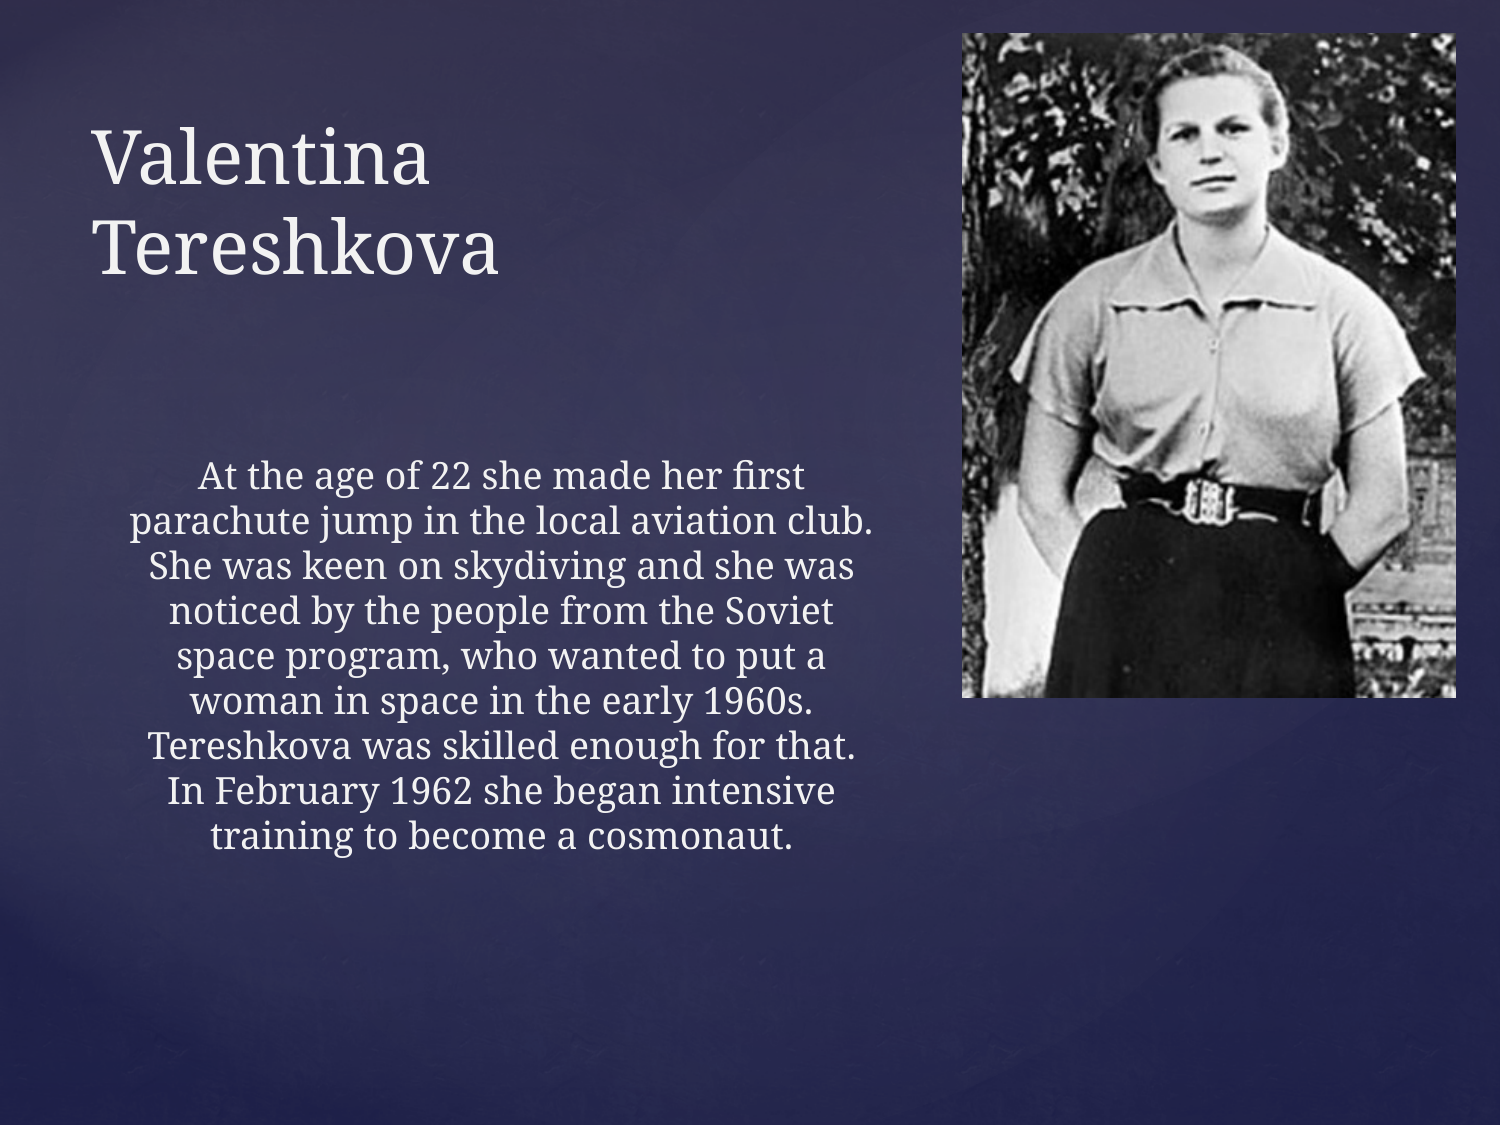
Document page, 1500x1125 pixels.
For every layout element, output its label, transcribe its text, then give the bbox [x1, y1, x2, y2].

text_box At the age of 22 she made her first parachute jump in the local aviation club. She was keen on skydiving and she was noticed by the people from the Soviet space program, who wanted to put a woman in space in the early 1960s. Tereshkova was skilled enough for that. In February 1962 she began intensive training to become a cosmonaut. [112, 444, 892, 865]
text_box Valentina Tereshkova [76, 101, 833, 297]
picture [962, 32, 1457, 698]
